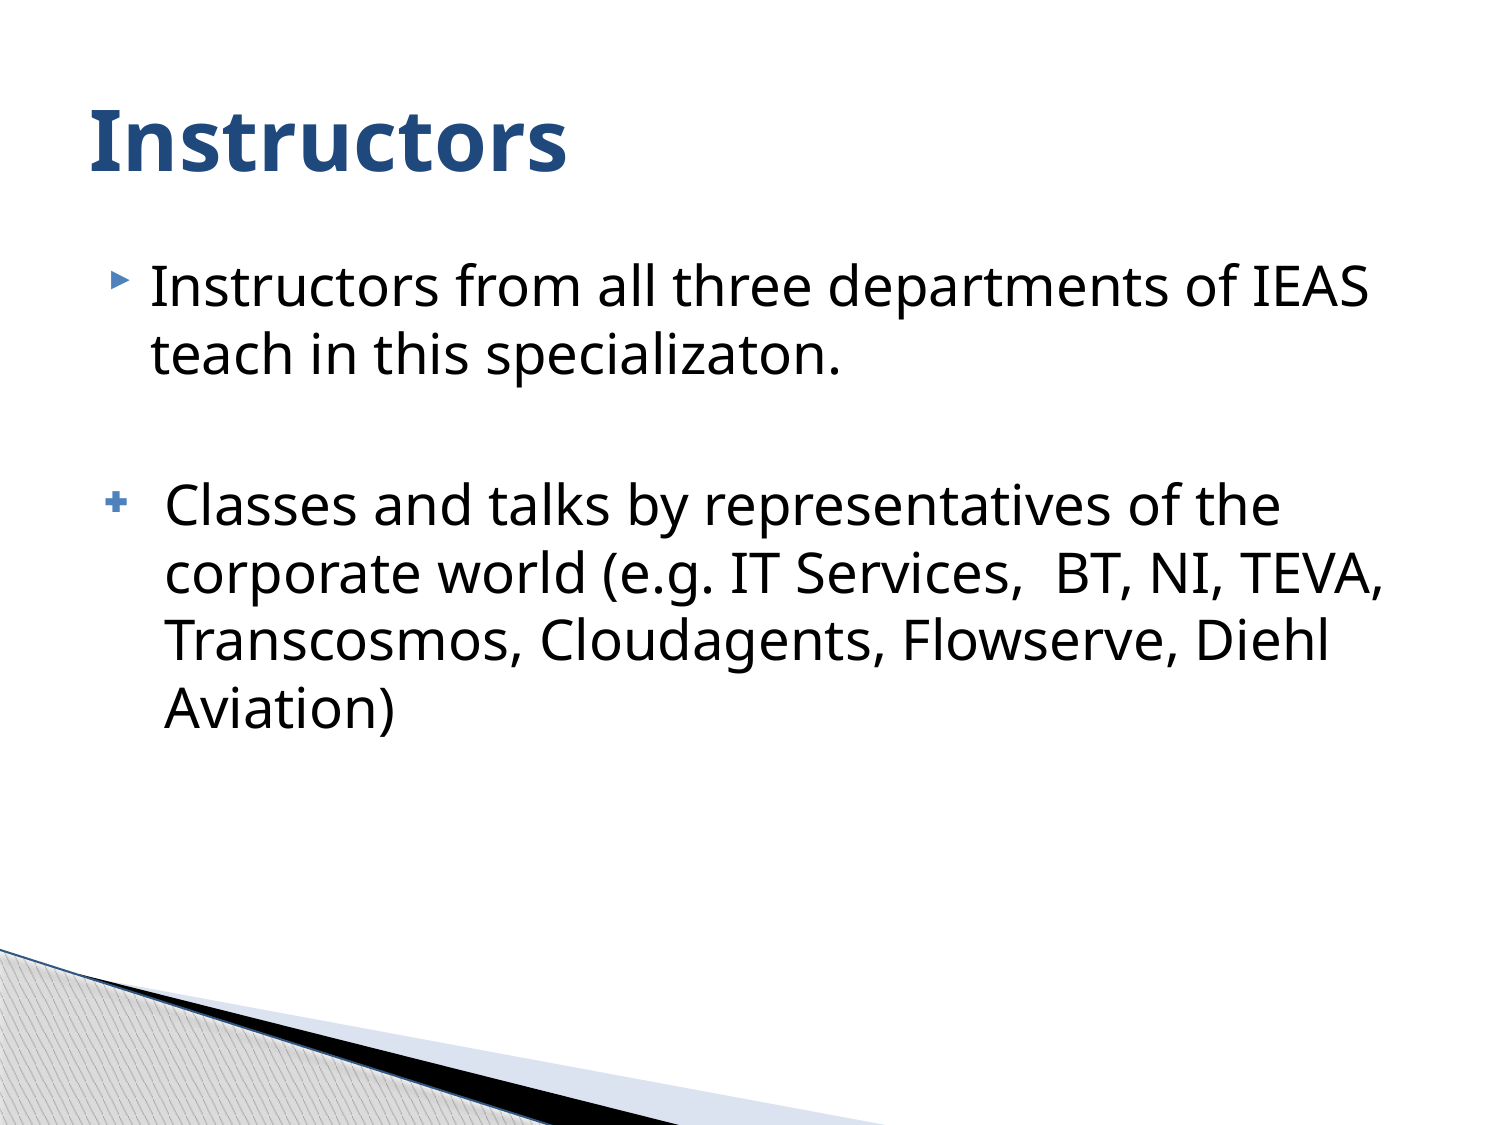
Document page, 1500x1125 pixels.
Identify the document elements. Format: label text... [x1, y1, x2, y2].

title Instructors [75, 66, 1425, 209]
list Instructors from all three departments of IEAS teach in this specializaton. Classes and talks by representatives of the corporate world (e.g. IT Services, BT, NI, TEVA, Transcosmos, Cloudagents, Flowserve, Diehl Aviation) [74, 242, 1426, 986]
